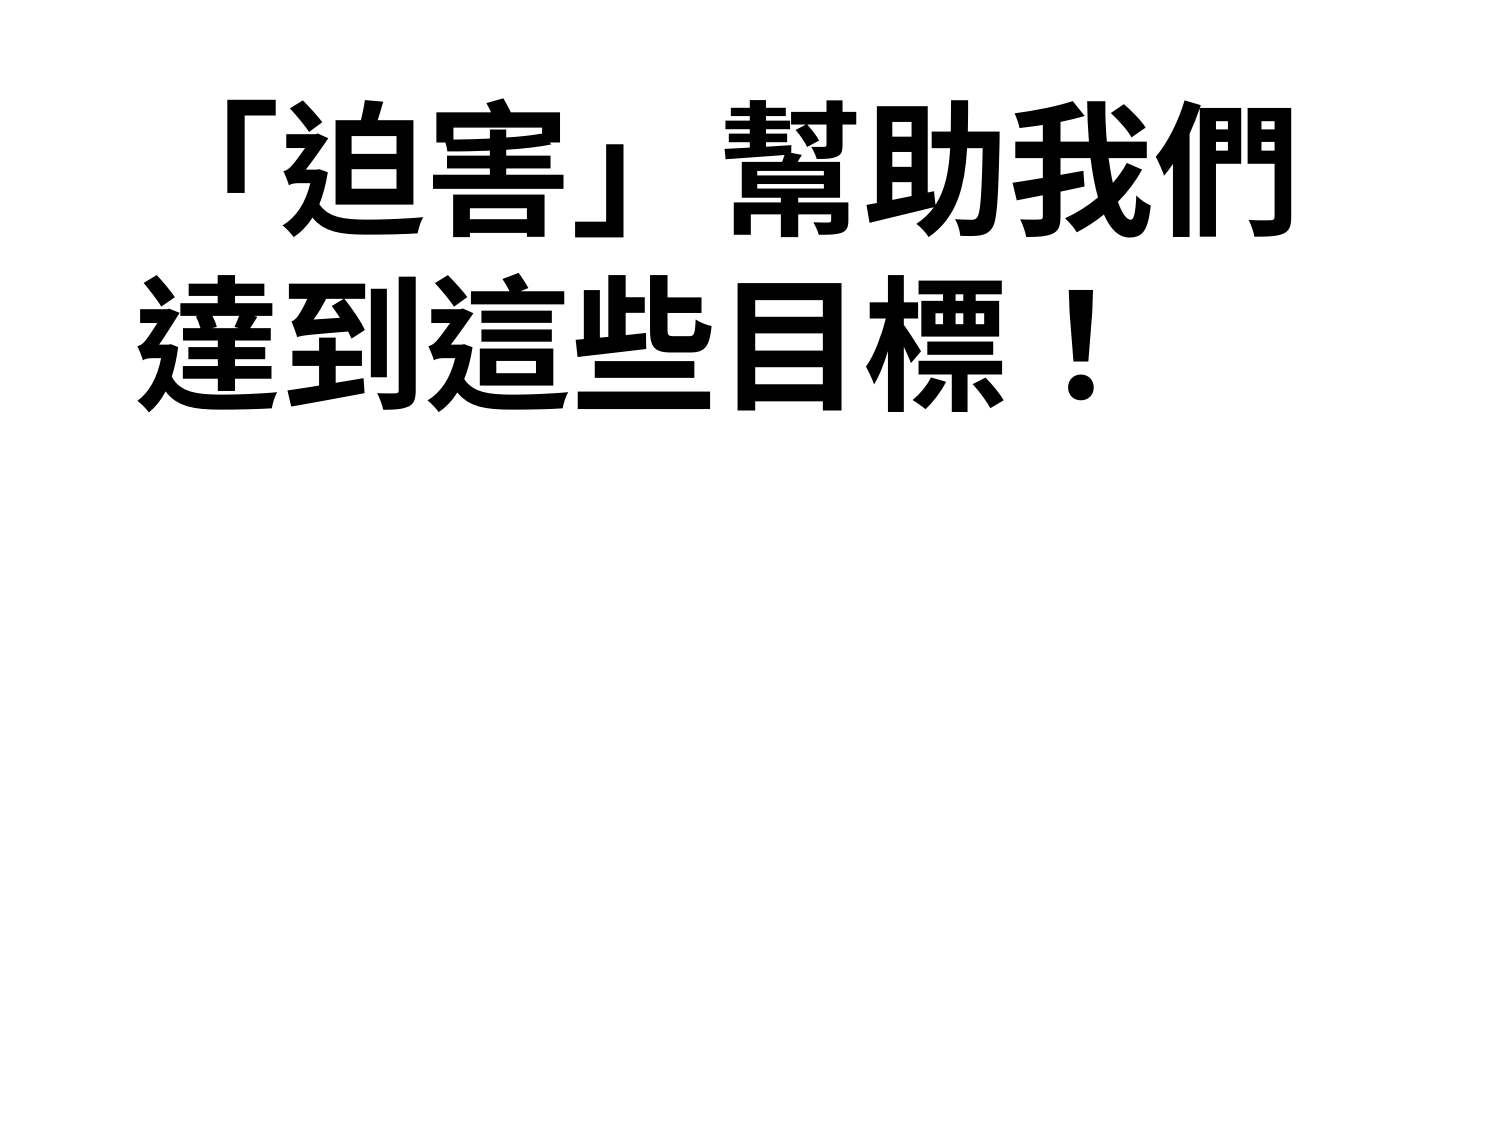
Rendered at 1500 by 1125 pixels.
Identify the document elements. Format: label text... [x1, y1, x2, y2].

text_box 「迫害」幫助我們達到這些目標！ [119, 71, 1381, 437]
